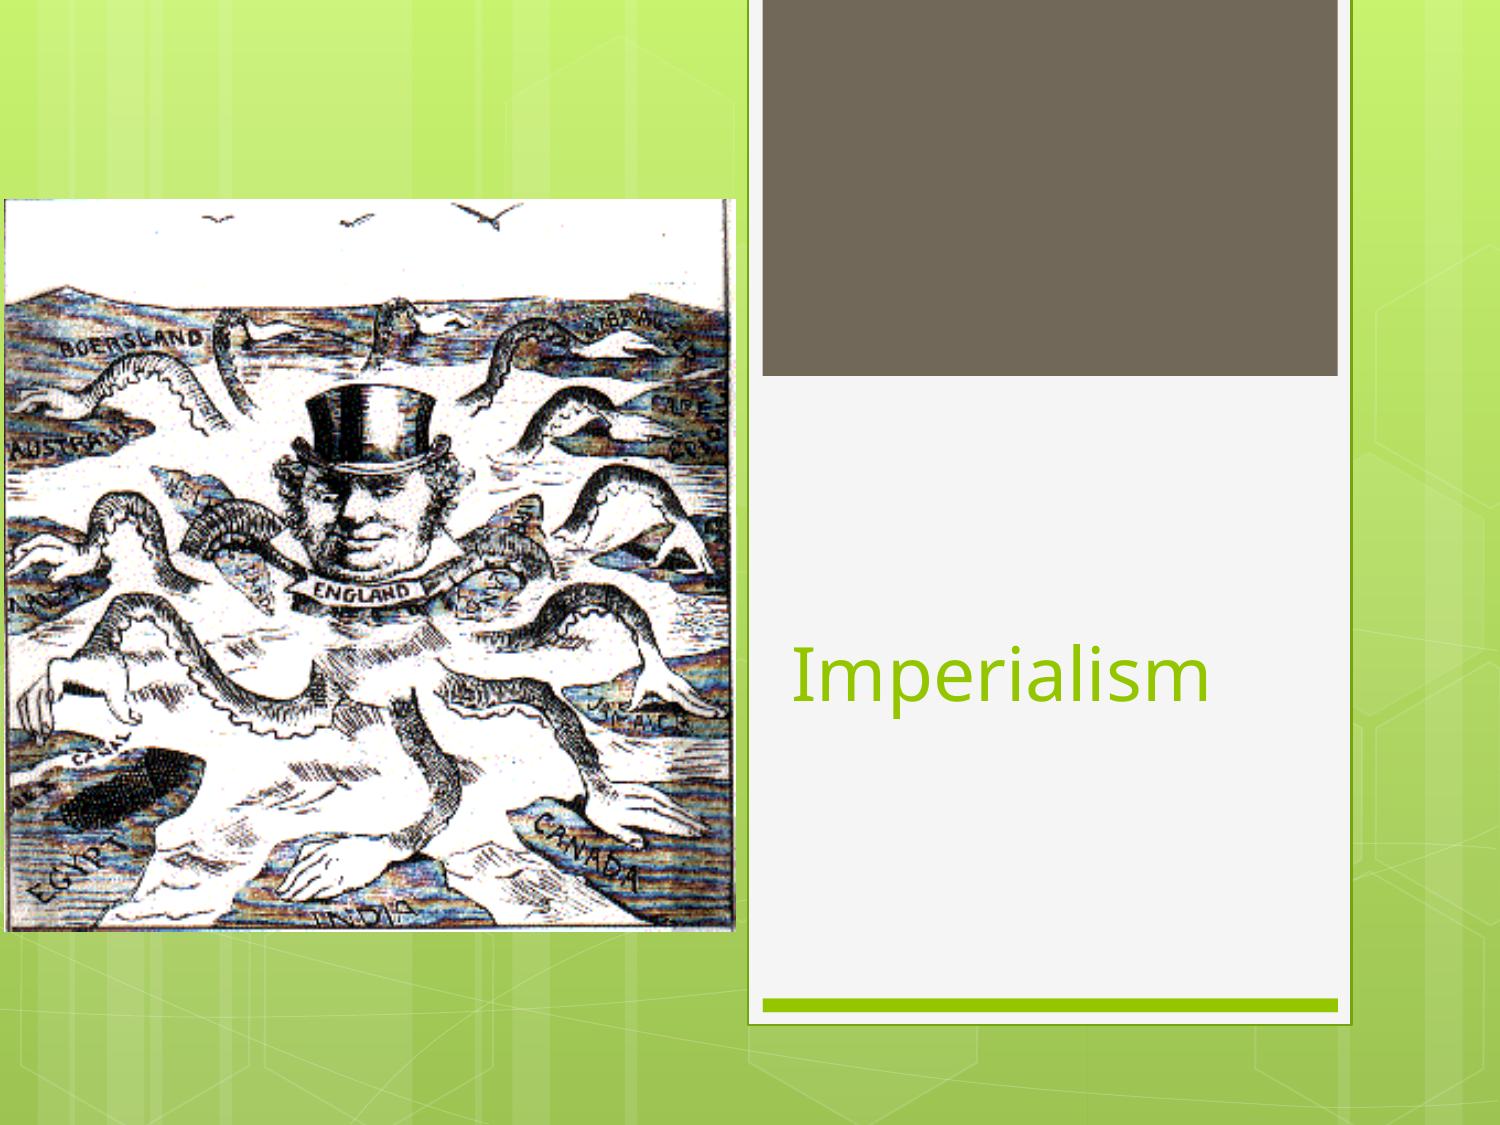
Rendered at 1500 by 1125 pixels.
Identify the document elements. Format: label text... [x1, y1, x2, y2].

picture [3, 199, 736, 932]
title Imperialism [776, 444, 1320, 724]
